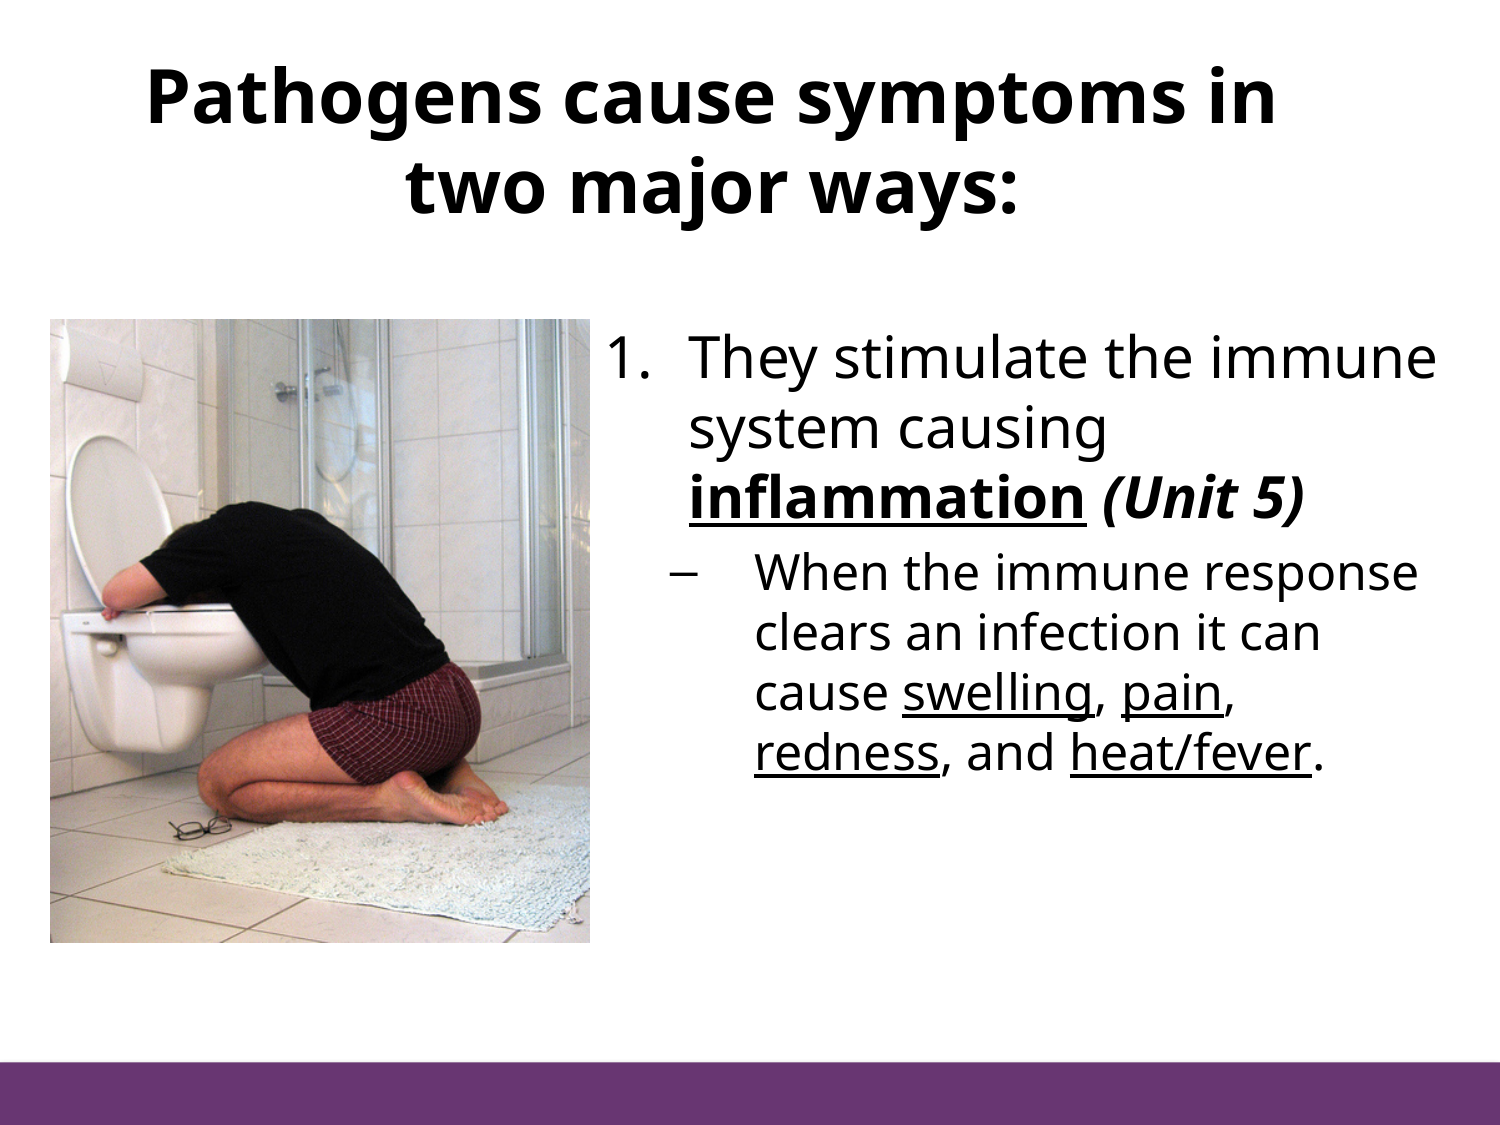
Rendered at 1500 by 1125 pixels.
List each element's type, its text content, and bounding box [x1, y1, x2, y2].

list They stimulate the immune system causing inflammation (Unit 5) When the immune response clears an infection it can cause swelling, pain, redness, and heat/fever. [589, 312, 1455, 1123]
title Pathogens cause symptoms in two major ways: [75, 45, 1350, 233]
picture [50, 319, 590, 943]
